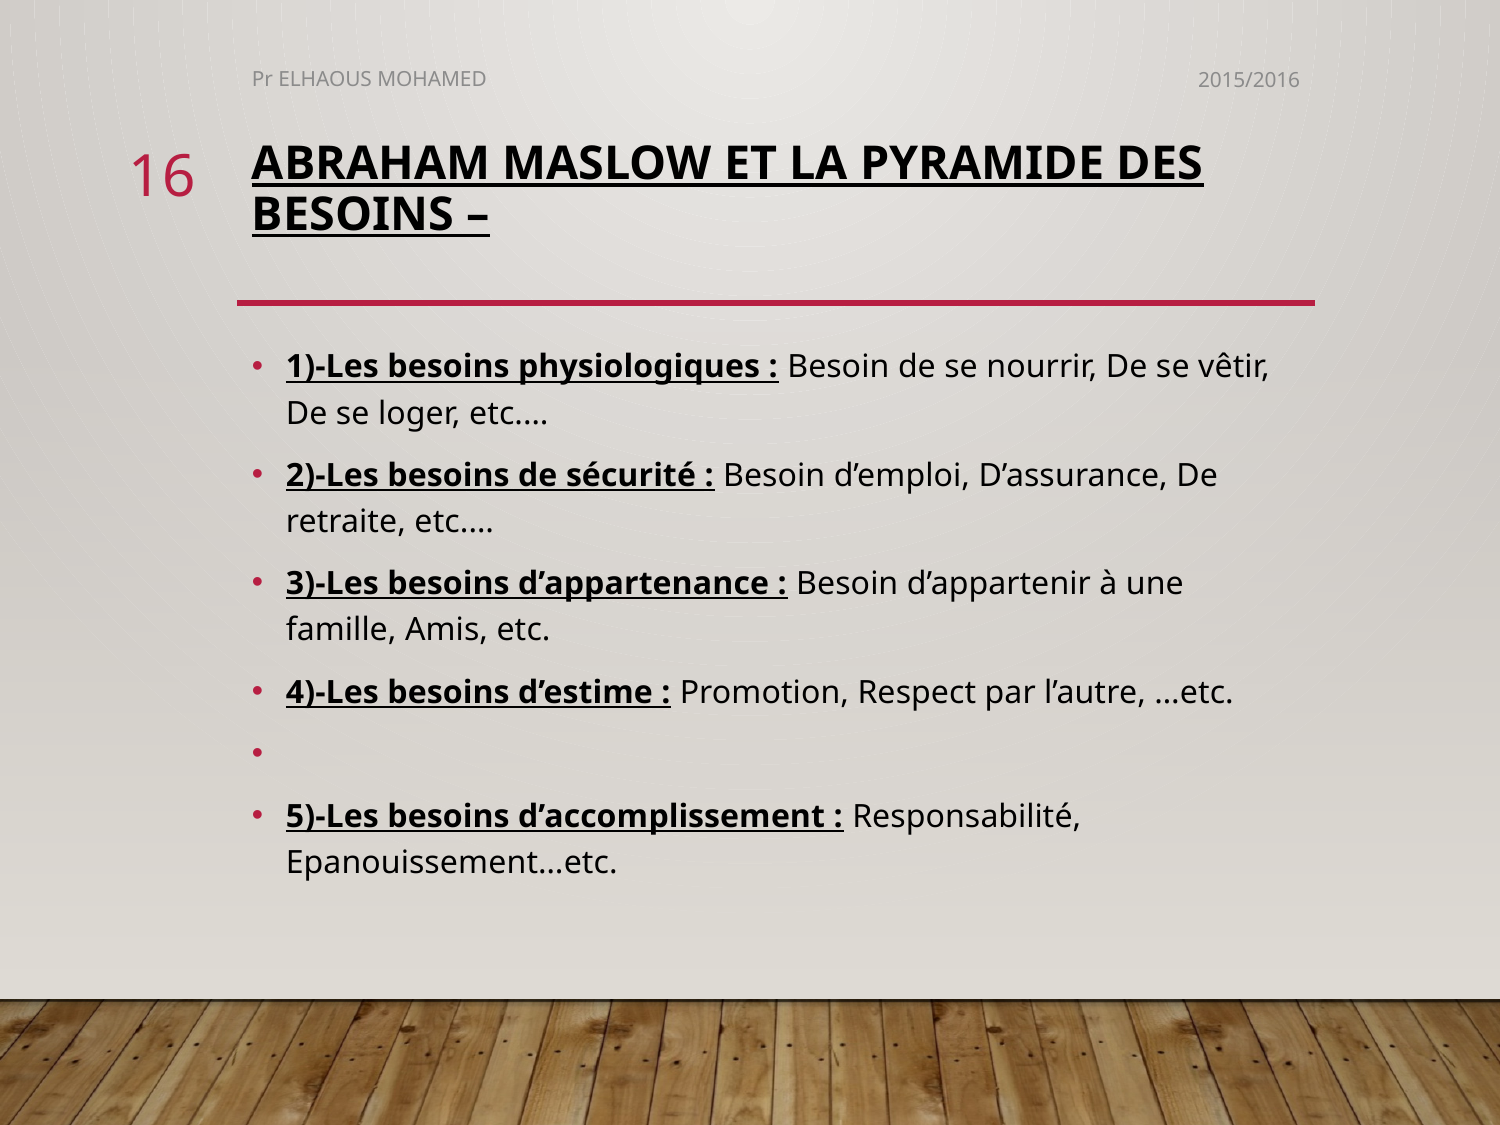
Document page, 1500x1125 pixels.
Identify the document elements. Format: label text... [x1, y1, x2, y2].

slide_number 16 [80, 131, 211, 214]
list 1)-Les besoins physiologiques : Besoin de se nourrir, De se vêtir, De se loger, etc.… 2)-Les besoins de sécurité : Besoin d’emploi, D’assurance, De retraite, etc.… 3)-Les besoins d’appartenance : Besoin d’appartenir à une famille, Amis, etc. 4)-Les besoins d’estime : Promotion, Respect par l’autre, …etc. 5)-Les besoins d’accomplissement : Responsabilité, Epanouissement…etc. [236, 330, 1315, 897]
title Abraham Maslow et la pyramide des besoins – [236, 131, 1315, 305]
slide_number 2015/2016 [926, 54, 1315, 105]
picture [0, 999, 1500, 1125]
footer Pr ELHAOUS MOHAMED [236, 54, 899, 105]
